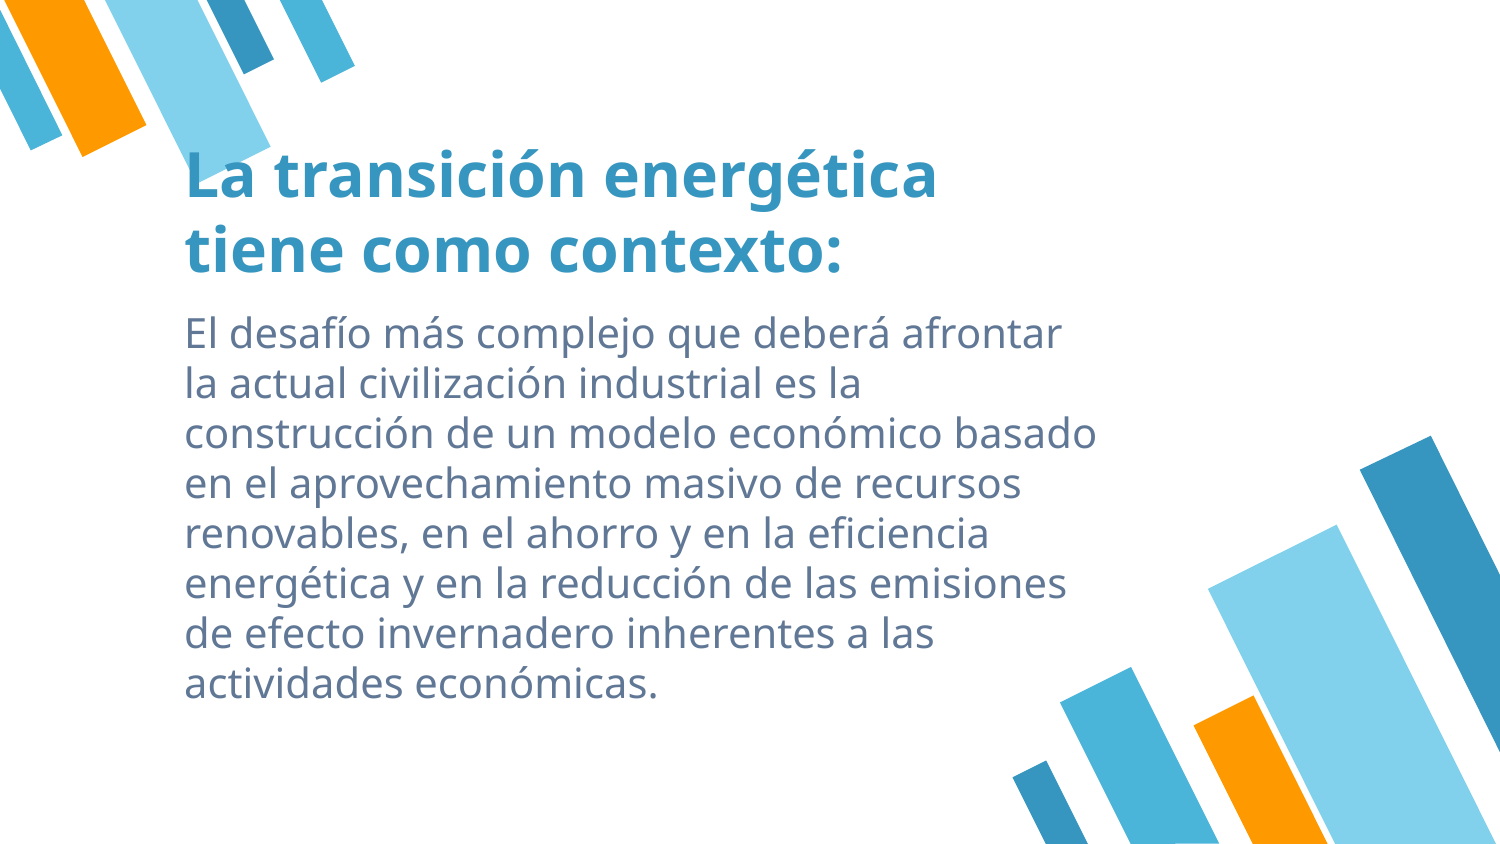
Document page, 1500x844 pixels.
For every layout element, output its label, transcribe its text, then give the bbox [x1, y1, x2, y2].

title La transición energética tiene como contexto: [169, 188, 1115, 291]
list El desafío más complejo que deberá afrontar la actual civilización industrial es la construcción de un modelo económico basado en el aprovechamiento masivo de recursos renovables, en el ahorro y en la eficiencia energética y en la reducción de las emisiones de efecto invernadero inherentes a las actividades económicas. [169, 291, 1115, 706]
